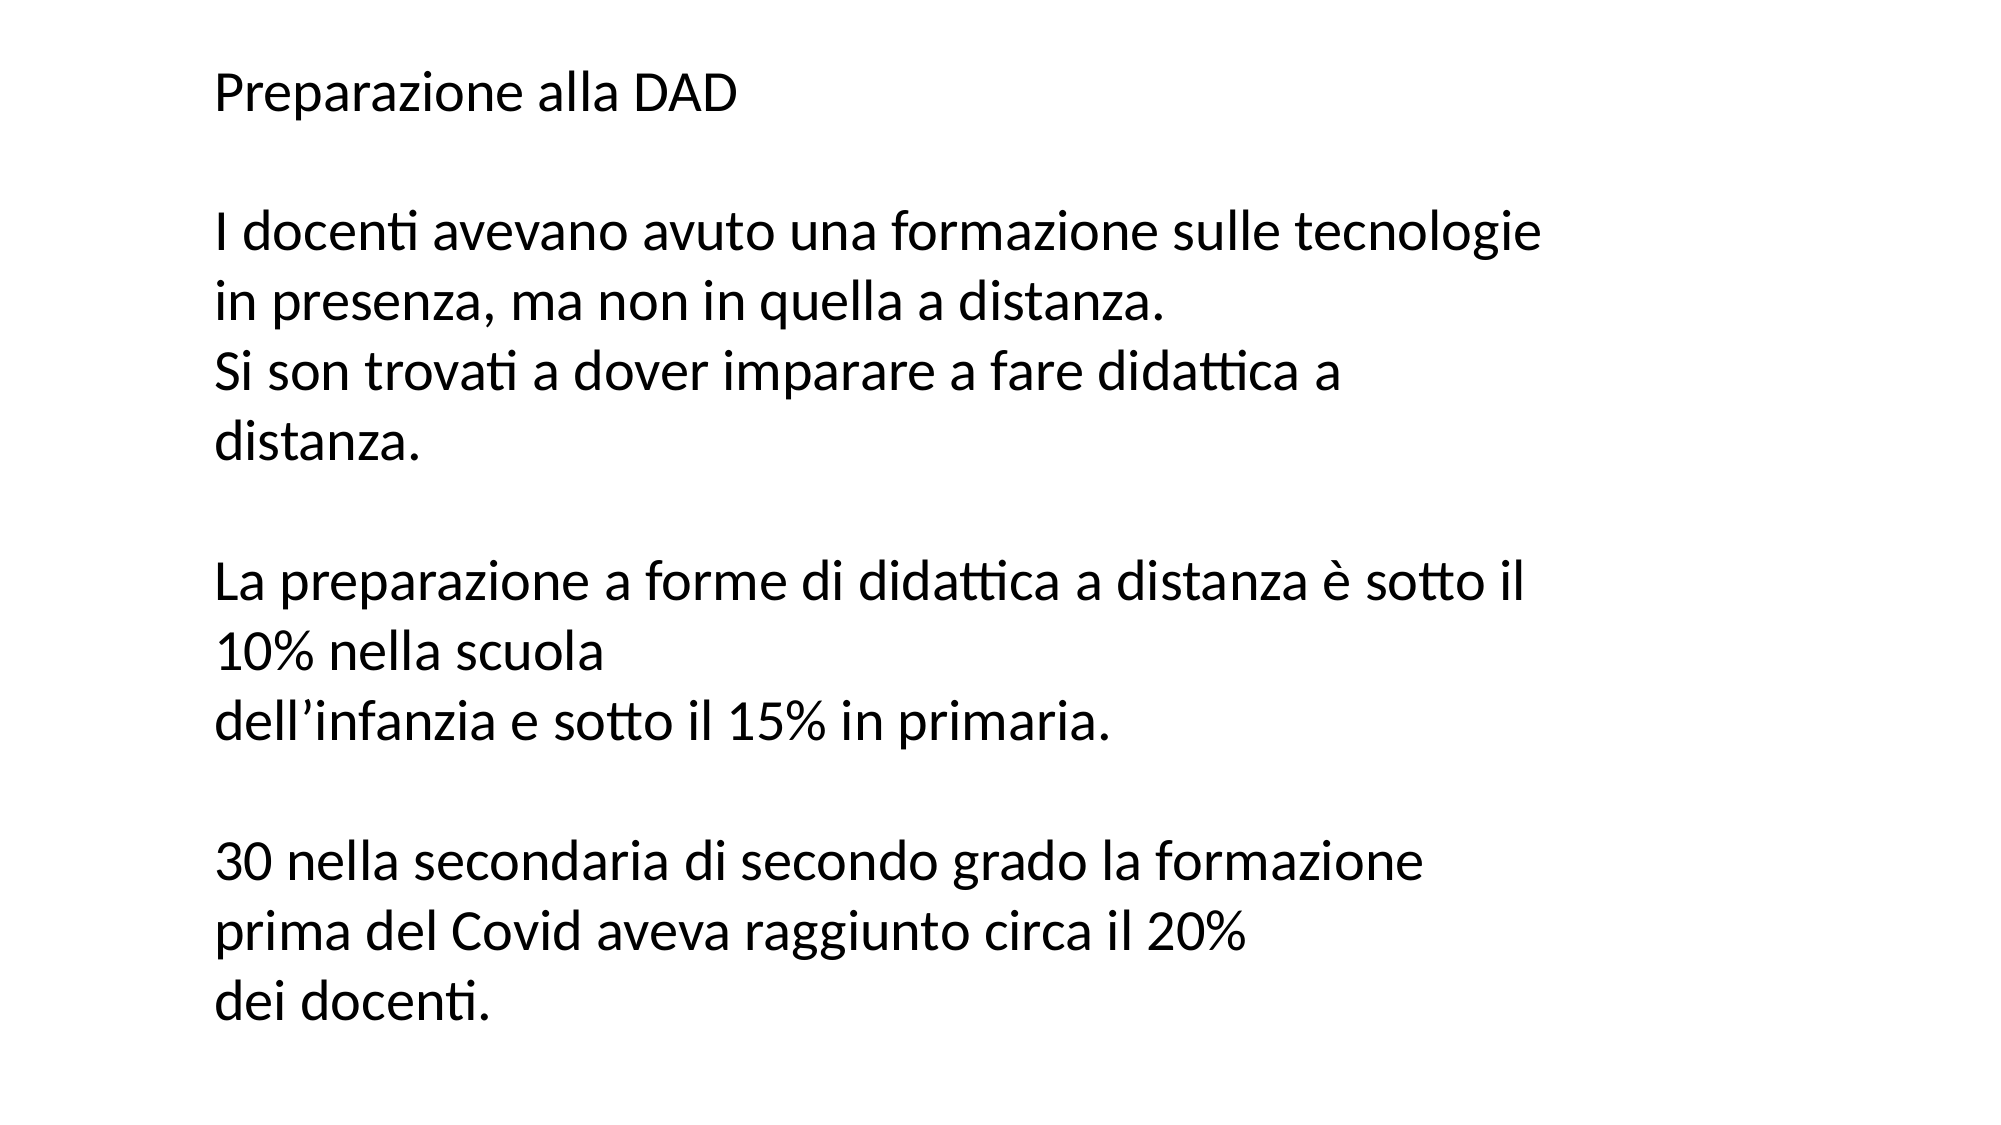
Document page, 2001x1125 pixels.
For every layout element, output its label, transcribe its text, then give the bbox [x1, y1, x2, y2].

text_box Preparazione alla DAD I docenti avevano avuto una formazione sulle tecnologie in presenza, ma non in quella a distanza. Si son trovati a dover imparare a fare didattica a distanza. La preparazione a forme di didattica a distanza è sotto il 10% nella scuola dell’infanzia e sotto il 15% in primaria. 30 nella secondaria di secondo grado la formazione prima del Covid aveva raggiunto circa il 20% dei docenti. [199, 45, 1573, 1040]
